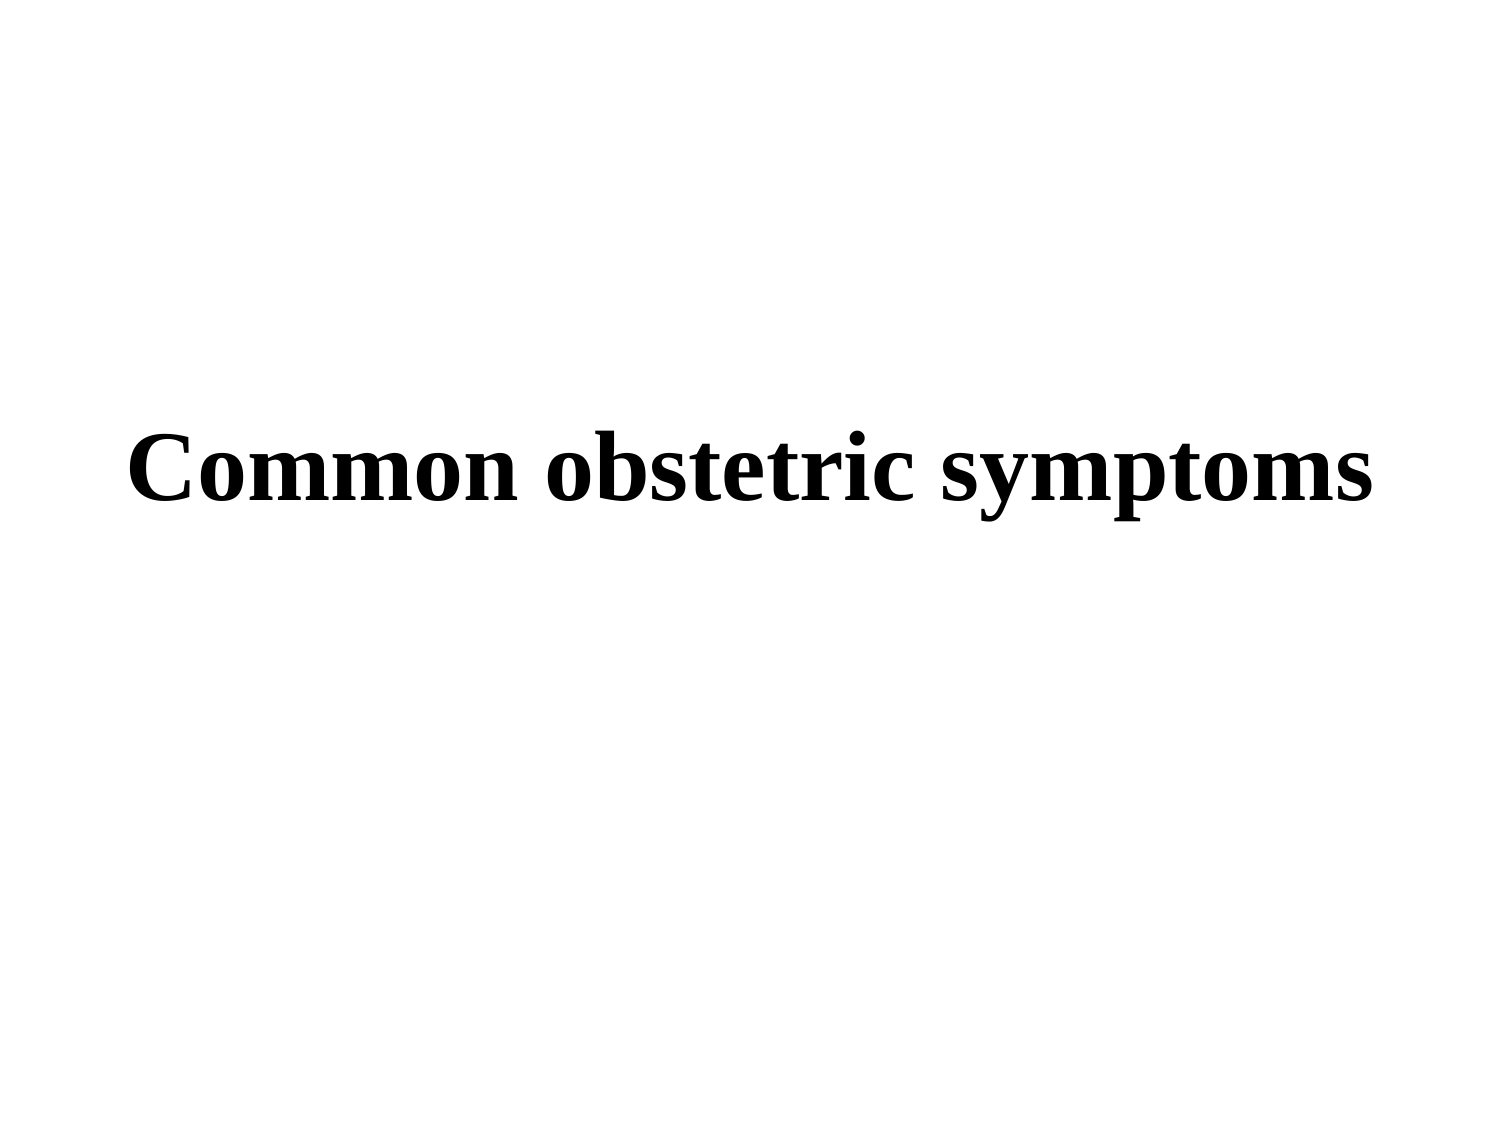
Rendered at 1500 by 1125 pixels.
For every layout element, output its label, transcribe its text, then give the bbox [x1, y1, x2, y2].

title Common obstetric symptoms [75, 45, 1425, 875]
